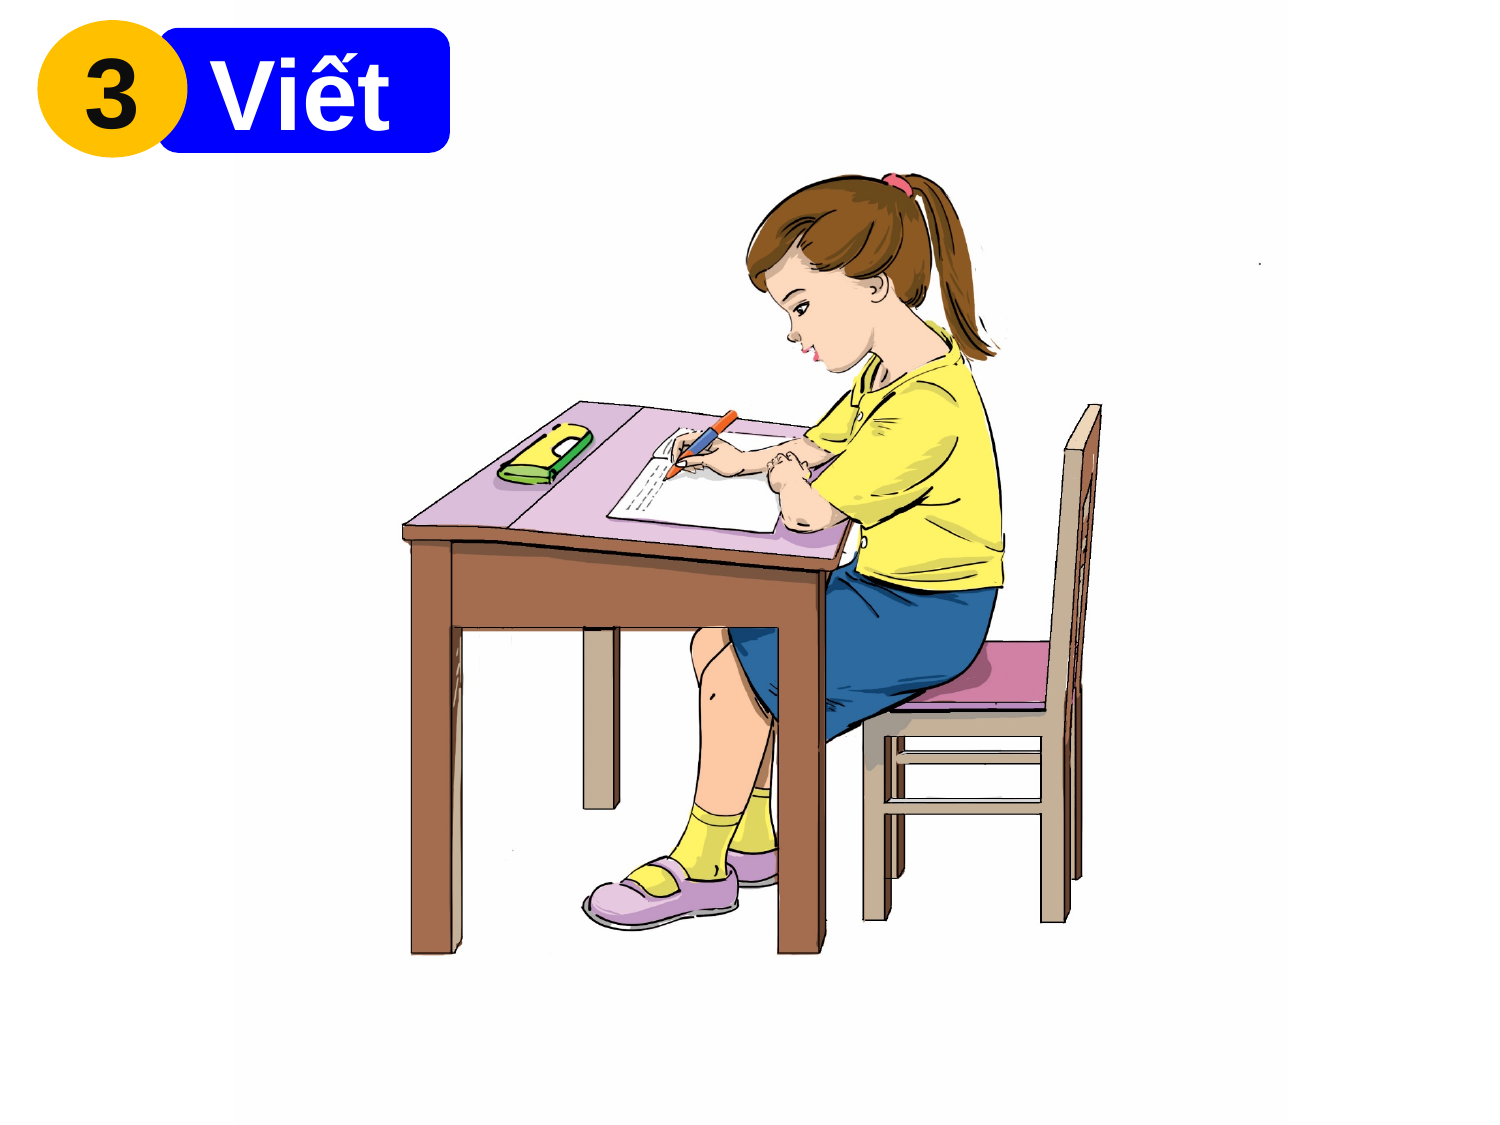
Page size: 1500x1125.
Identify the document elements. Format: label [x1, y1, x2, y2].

picture [234, 0, 1288, 1125]
text_box [37, 19, 451, 158]
